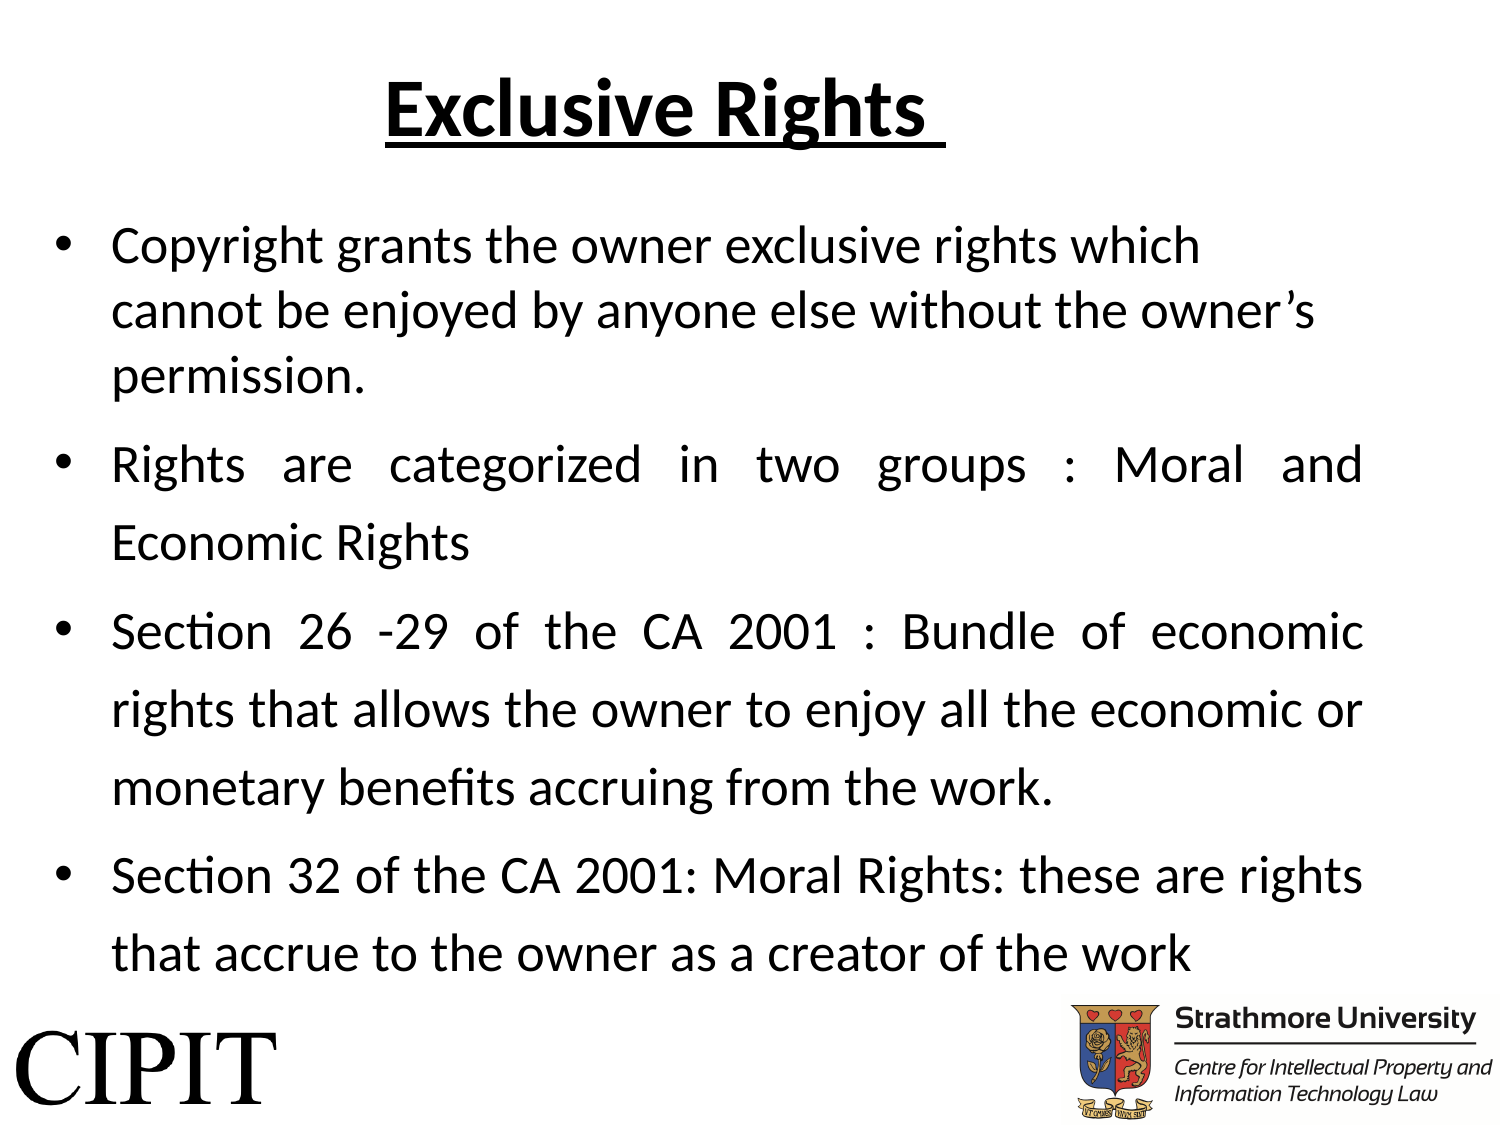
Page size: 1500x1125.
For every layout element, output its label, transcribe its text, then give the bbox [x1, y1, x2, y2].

picture [1061, 994, 1500, 1125]
picture [7, 1019, 287, 1124]
text_box Exclusive Rights [180, 46, 1150, 161]
list Copyright grants the owner exclusive rights which cannot be enjoyed by anyone else without the owner’s permission. Rights are categorized in two groups : Moral and Economic Rights Section 26 -29 of the CA 2001 : Bundle of economic rights that allows the owner to enjoy all the economic or monetary benefits accruing from the work. Section 32 of the CA 2001: Moral Rights: these are rights that accrue to the owner as a creator of the work [39, 202, 1381, 853]
